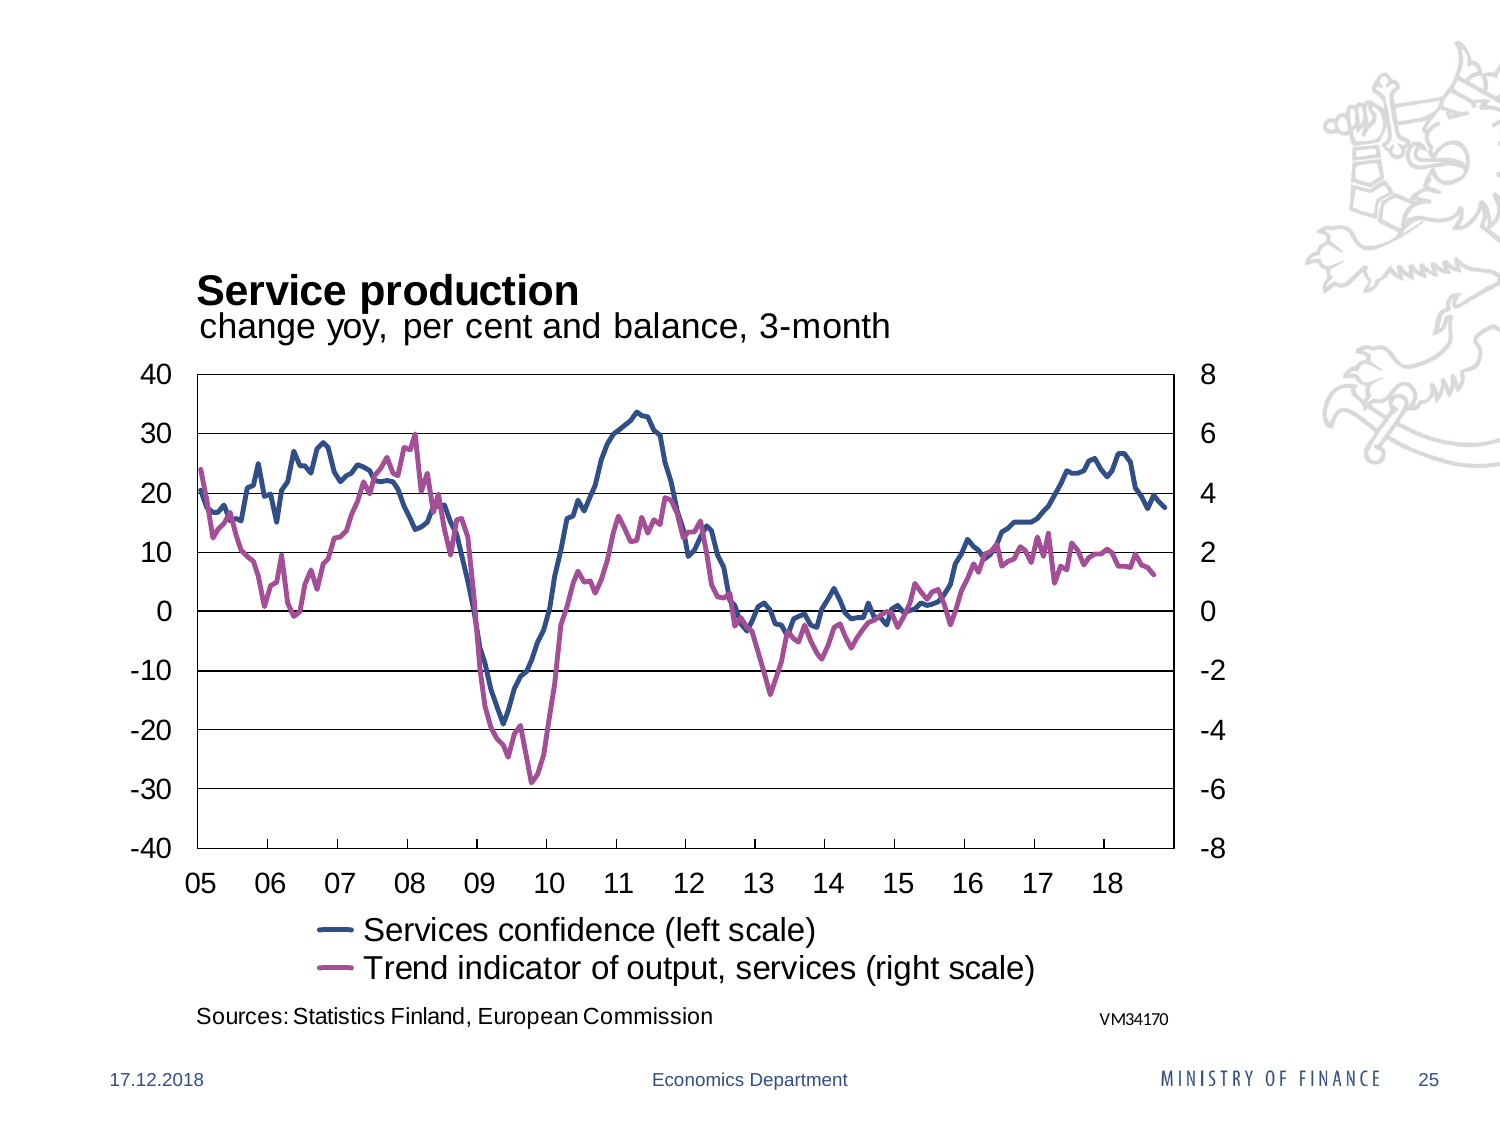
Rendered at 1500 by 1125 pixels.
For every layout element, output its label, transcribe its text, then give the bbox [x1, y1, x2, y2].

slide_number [94, 1054, 255, 1103]
footer Economics Department [512, 1054, 988, 1103]
picture [1095, 1063, 1376, 1093]
slide_number 25 [1376, 1054, 1455, 1103]
picture [75, 0, 1500, 1046]
